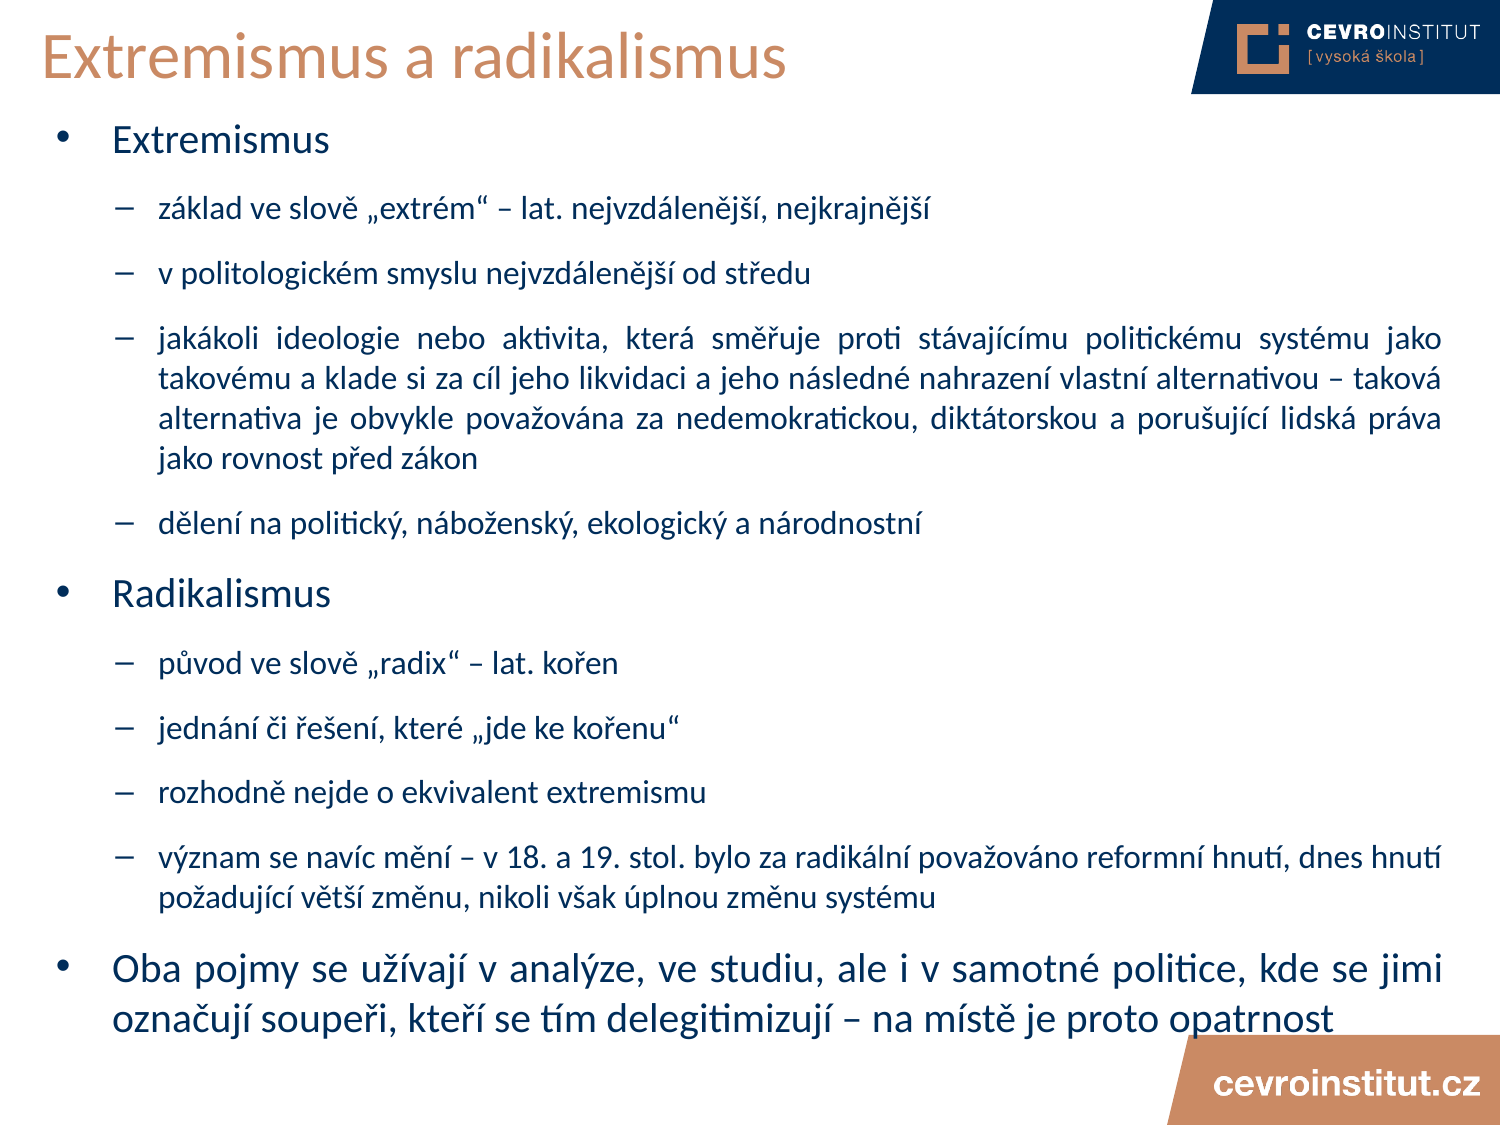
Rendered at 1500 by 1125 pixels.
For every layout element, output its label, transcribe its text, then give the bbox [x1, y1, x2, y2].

picture [1214, 1069, 1480, 1096]
list Extremismus základ ve slově „extrém“ – lat. nejvzdálenější, nejkrajnější v politologickém smyslu nejvzdálenější od středu jakákoli ideologie nebo aktivita, která směřuje proti stávajícímu politickému systému jako takovému a klade si za cíl jeho likvidaci a jeho následné nahrazení vlastní alternativou – taková alternativa je obvykle považována za nedemokratickou, diktátorskou a porušující lidská práva jako rovnost před zákon dělení na politický, náboženský, ekologický a národnostní Radikalismus původ ve slově „radix“ – lat. kořen jednání či řešení, které „jde ke kořenu“ rozhodně nejde o ekvivalent extremismu význam se navíc mění – v 18. a 19. stol. bylo za radikální považováno reformní hnutí, dnes hnutí požadující větší změnu, nikoli však úplnou změnu systému Oba pojmy se užívají v analýze, ve studiu, ale i v samotné politice, kde se jimi označují soupeři, kteří se tím delegitimizují – na místě je proto opatrnost [40, 103, 1460, 1033]
title Extremismus a radikalismus [0, 0, 1500, 104]
